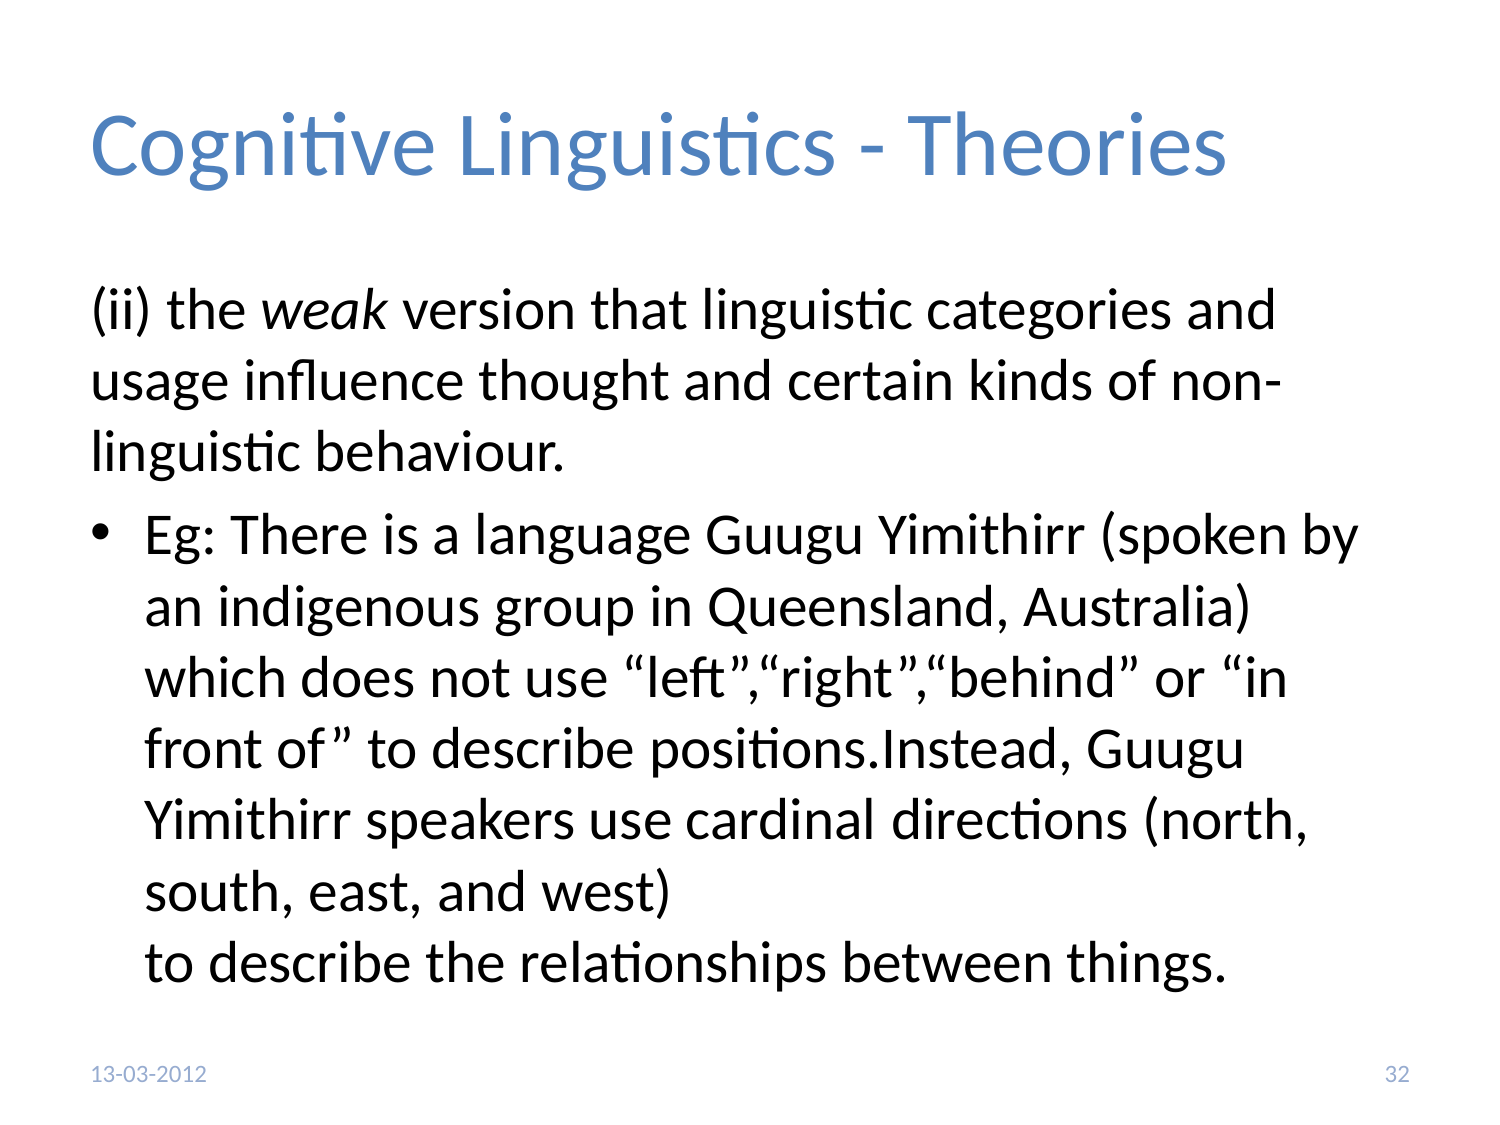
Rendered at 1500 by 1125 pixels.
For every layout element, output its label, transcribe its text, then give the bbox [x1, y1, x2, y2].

slide_number 32 [1074, 1042, 1425, 1103]
list (ii) the weak version that linguistic categories and usage influence thought and certain kinds of non-linguistic behaviour. Eg: There is a language Guugu Yimithirr (spoken by an indigenous group in Queensland, Australia) which does not use “left”,“right”,“behind” or “in front of” to describe positions.Instead, Guugu Yimithirr speakers use cardinal directions (north, south, east, and west) to describe the relationships between things. [75, 262, 1425, 1005]
title Cognitive Linguistics - Theories [75, 45, 1425, 233]
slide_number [75, 1042, 425, 1103]
